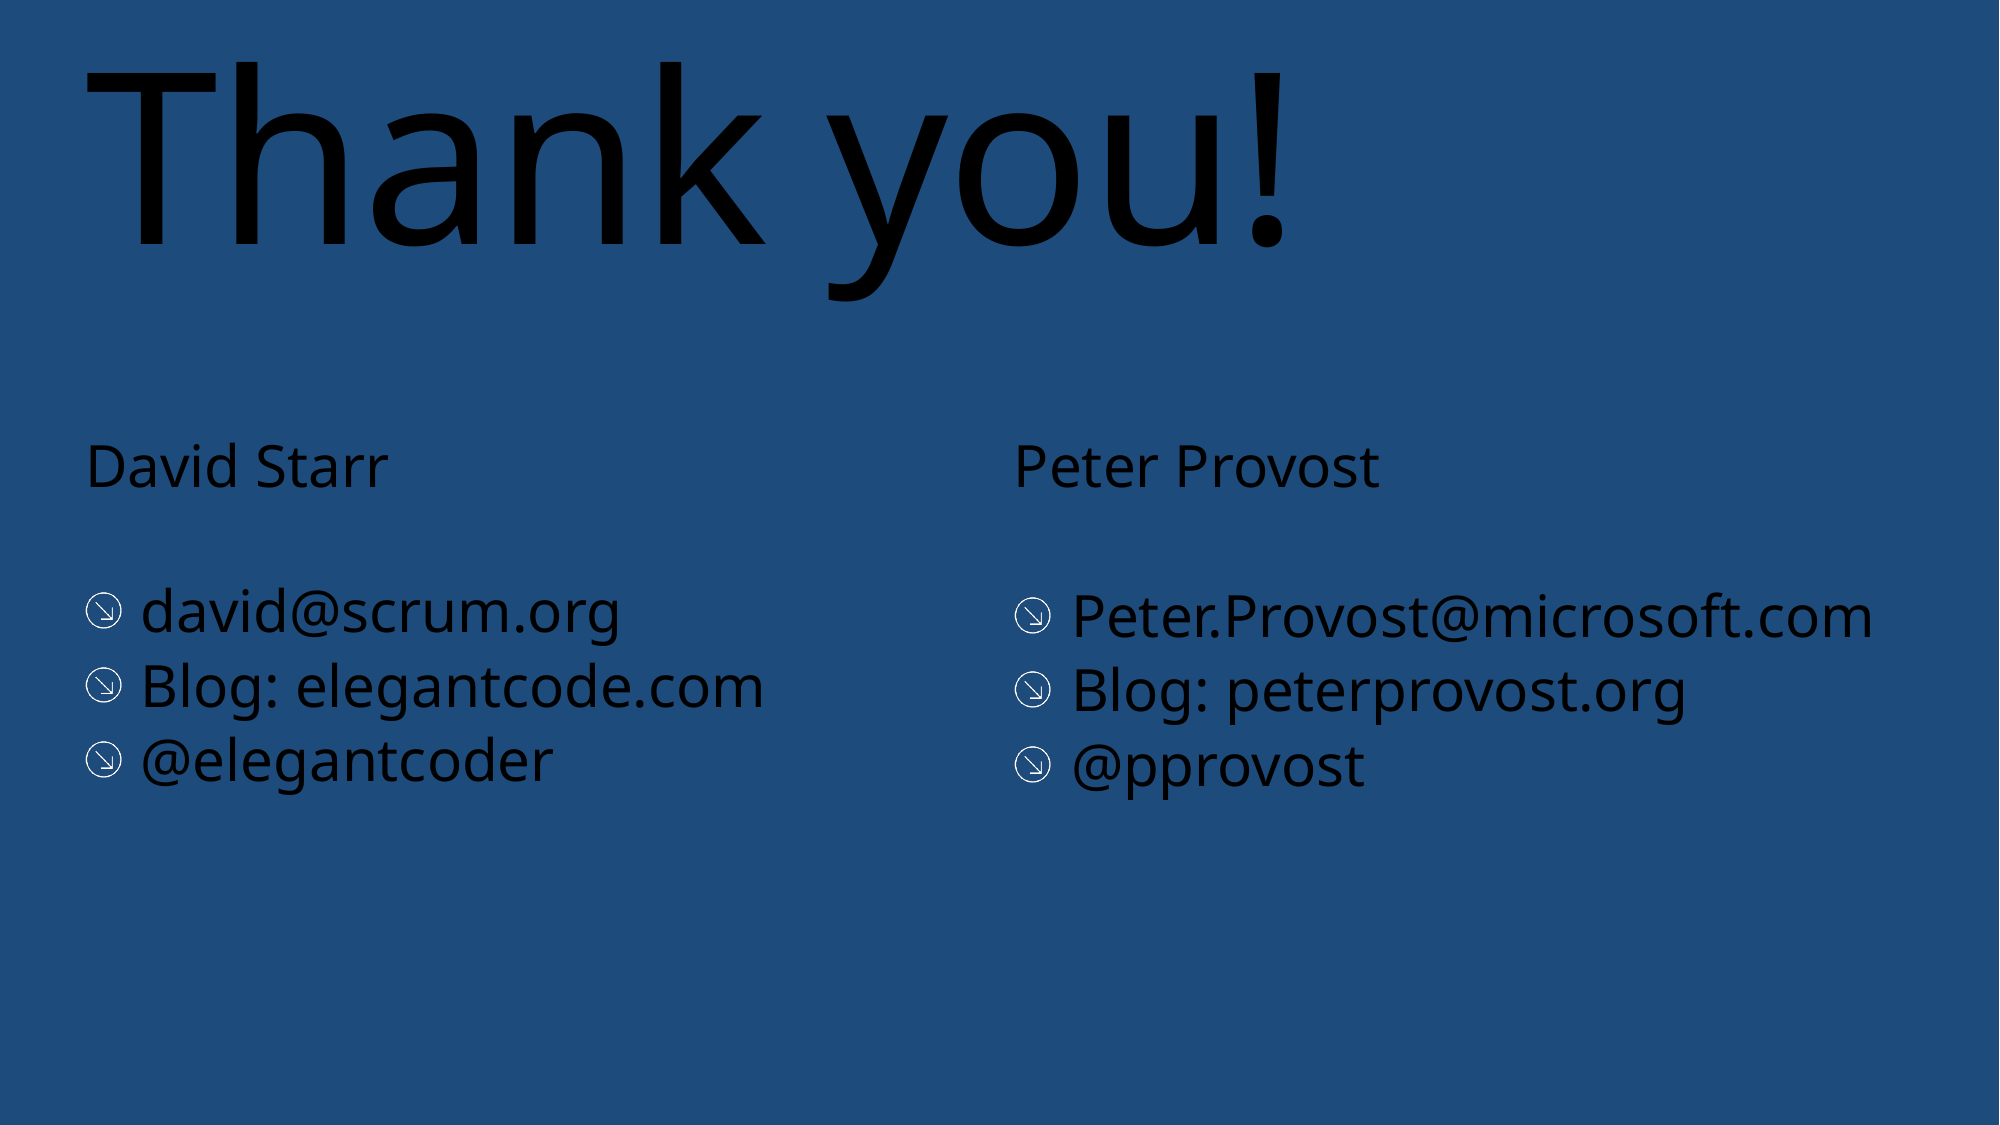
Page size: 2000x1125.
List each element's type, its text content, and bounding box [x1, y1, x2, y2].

picture [1014, 745, 1051, 783]
picture [85, 591, 122, 629]
picture [85, 666, 122, 703]
list Peter Provost Peter.Provost@microsoft.com Blog: peterprovost.org @pprovost [1014, 437, 1914, 890]
picture [85, 740, 122, 778]
picture [1014, 670, 1051, 708]
picture [1014, 596, 1051, 634]
list David Starr david@scrum.org Blog: elegantcode.com @elegantcoder [85, 437, 986, 862]
title Thank you! [85, 37, 1914, 138]
